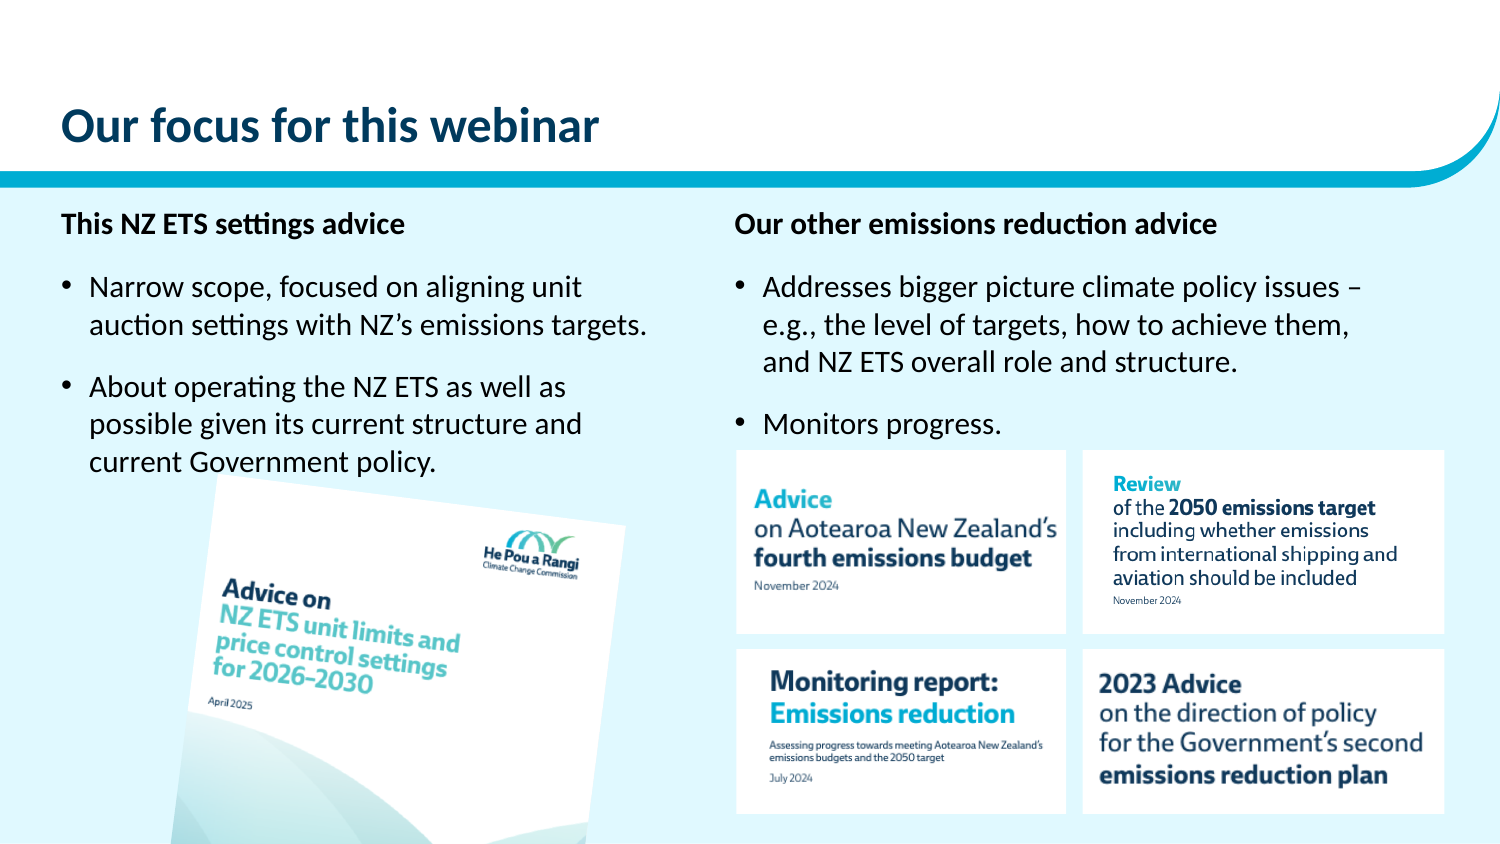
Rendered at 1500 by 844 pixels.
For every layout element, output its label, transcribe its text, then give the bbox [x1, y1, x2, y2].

picture [170, 497, 599, 844]
list This NZ ETS settings advice Narrow scope, focused on aligning unit auction settings with NZ’s emissions targets. About operating the NZ ETS as well as possible given its current structure and current Government policy. [61, 203, 672, 739]
text_box Our other emissions reduction advice Addresses bigger picture climate policy issues – e.g., the level of targets, how to achieve them, and NZ ETS overall role and structure. Monitors progress. [734, 203, 1386, 448]
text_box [736, 450, 1445, 813]
title Our focus for this webinar [61, 44, 1397, 208]
